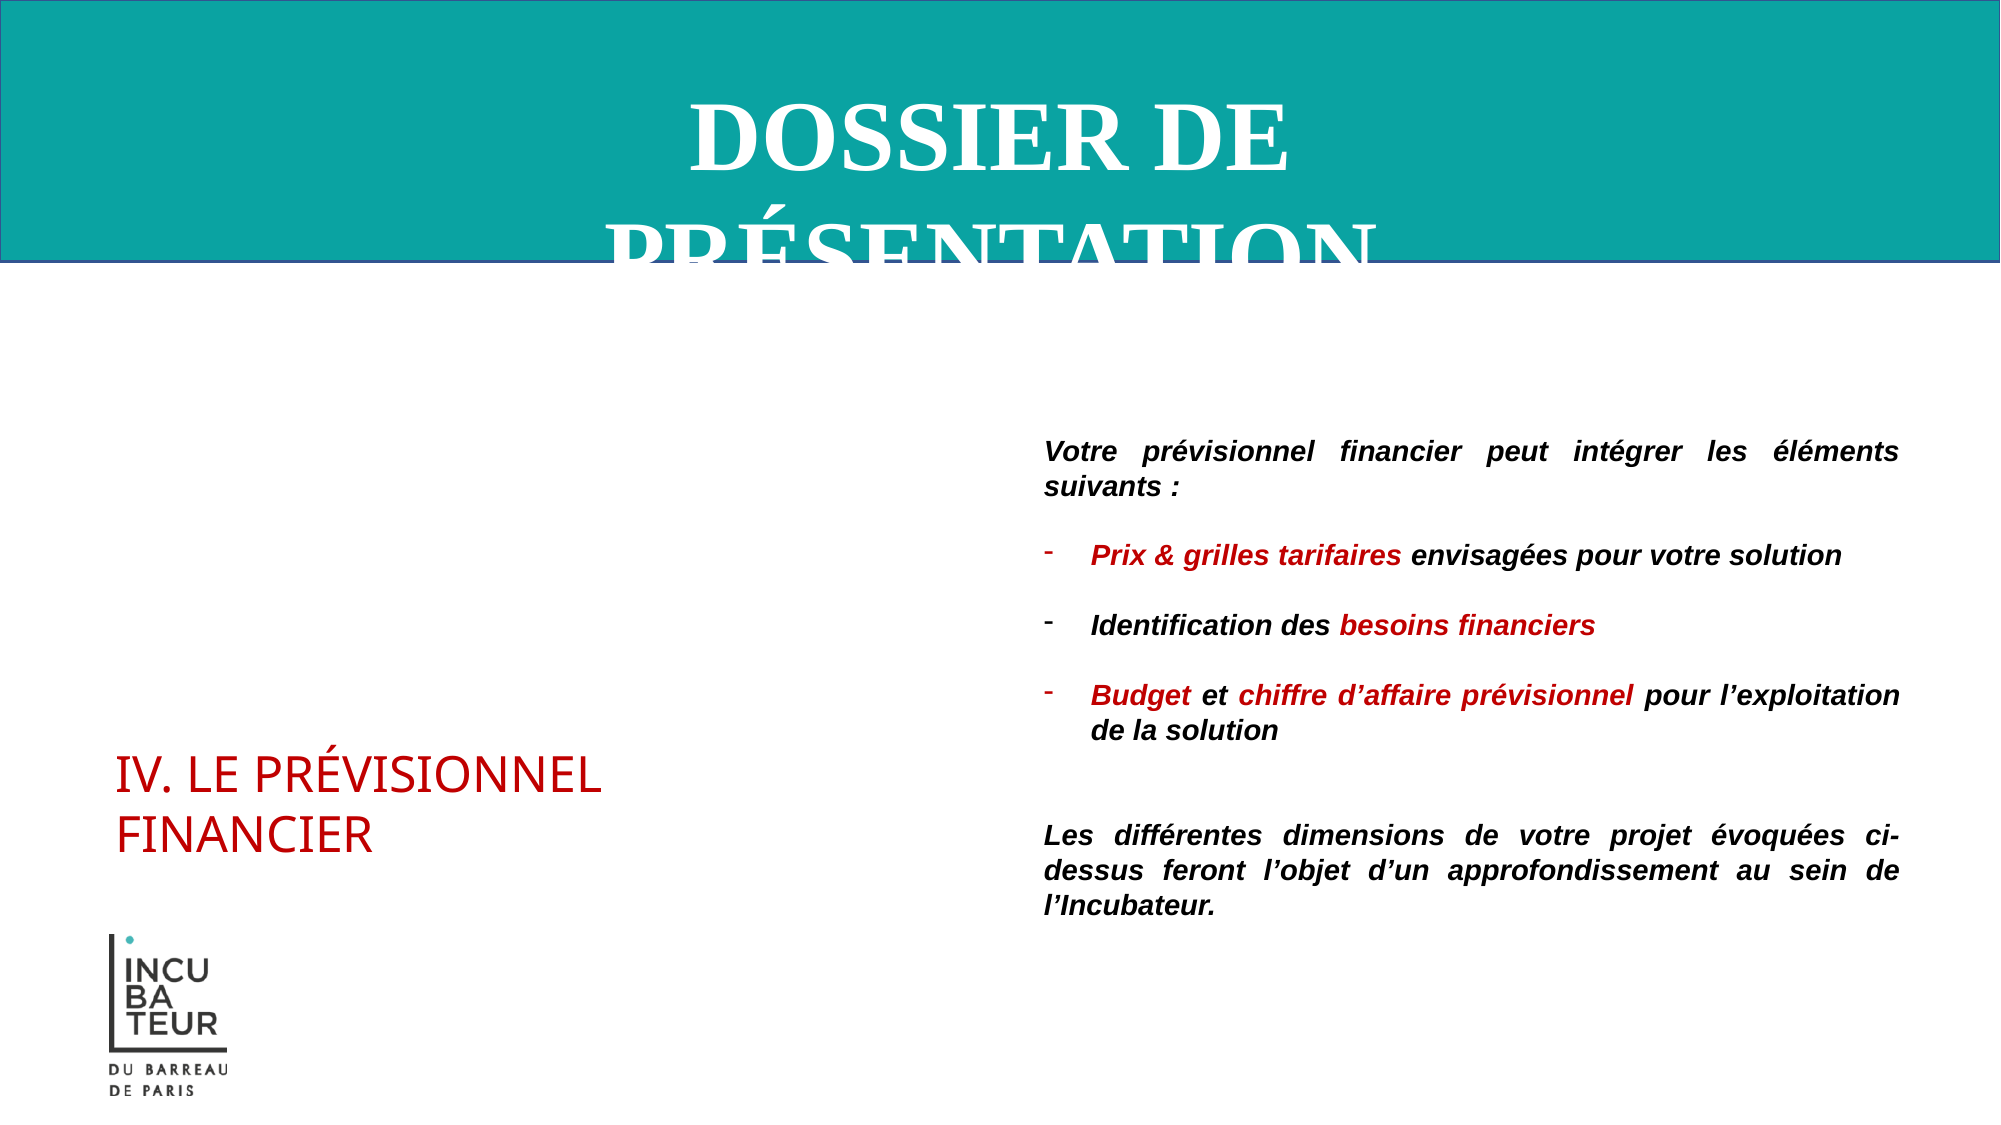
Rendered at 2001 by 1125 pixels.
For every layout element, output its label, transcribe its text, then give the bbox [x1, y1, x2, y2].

text_box Dossier de présentation [408, 62, 1575, 318]
text_box IV. Le Prévisionnel Financier [104, 376, 752, 988]
text_box Votre prévisionnel financier peut intégrer les éléments suivants : Prix & grilles tarifaires envisagées pour votre solution Identification des besoins financiers Budget et chiffre d’affaire prévisionnel pour l’exploitation de la solution Les différentes dimensions de votre projet évoquées ci-dessus feront l’objet d’un approfondissement au sein de l’Incubateur. [1029, 354, 1916, 971]
text_box [0, 0, 2000, 263]
picture [109, 934, 227, 1096]
